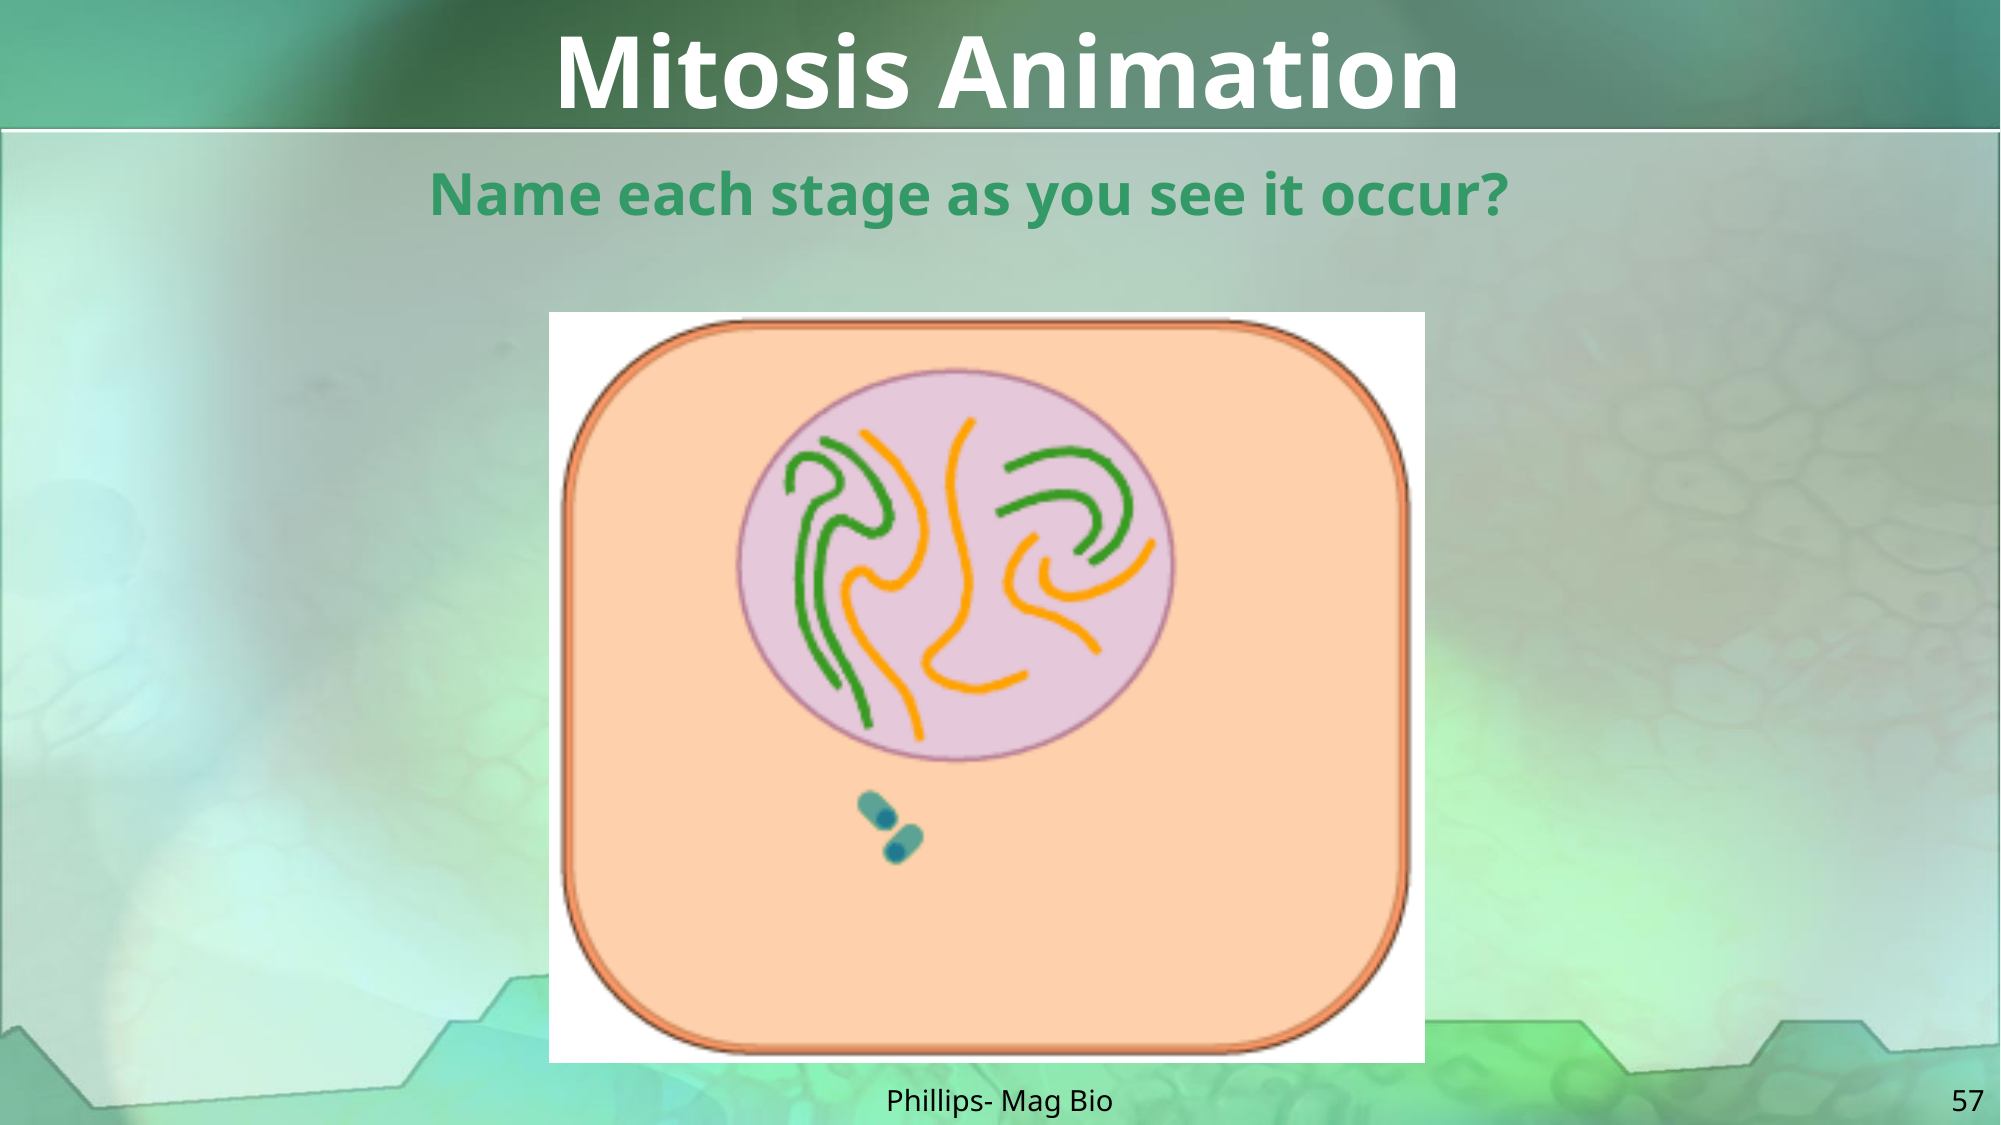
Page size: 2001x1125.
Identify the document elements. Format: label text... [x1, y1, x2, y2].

text_box Name each stage as you see it occur? [350, 149, 1588, 235]
footer Phillips- Mag Bio [683, 1074, 1317, 1125]
title Mitosis Animation [16, 12, 2000, 125]
picture [0, 0, 2001, 1125]
slide_number 57 [1583, 1074, 2000, 1125]
